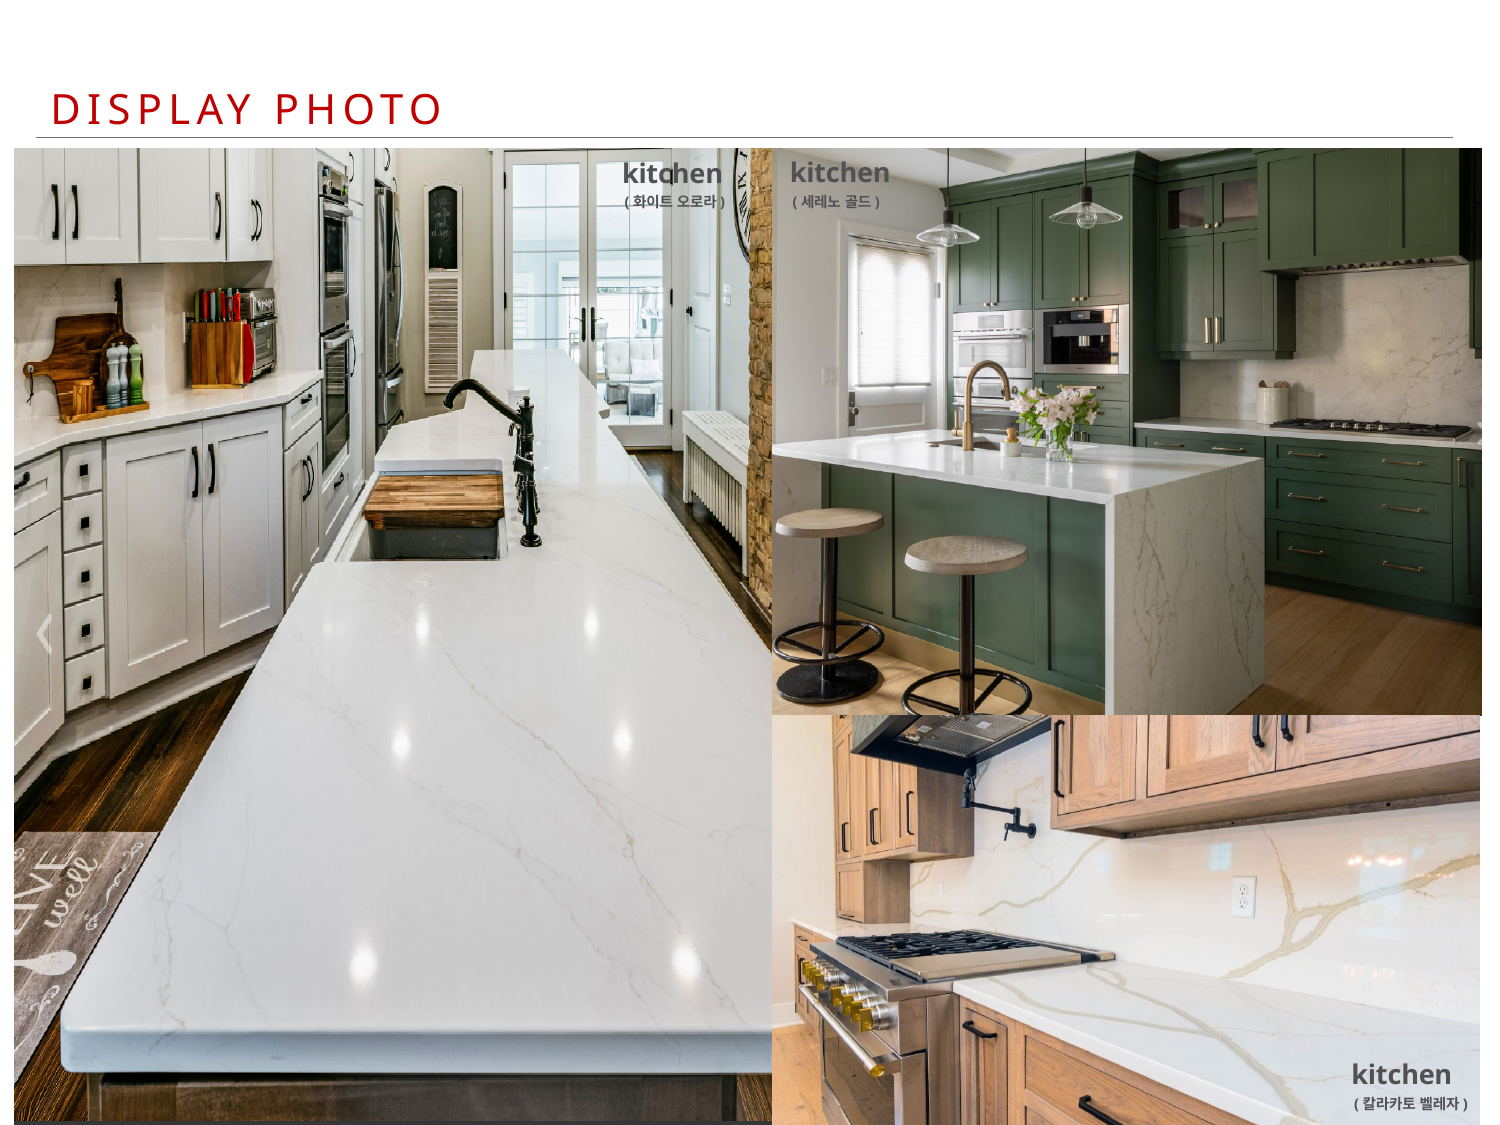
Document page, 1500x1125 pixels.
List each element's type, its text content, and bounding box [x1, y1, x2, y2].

text_box DISPLAY PHOTO [35, 81, 666, 136]
picture [14, 148, 1482, 1125]
